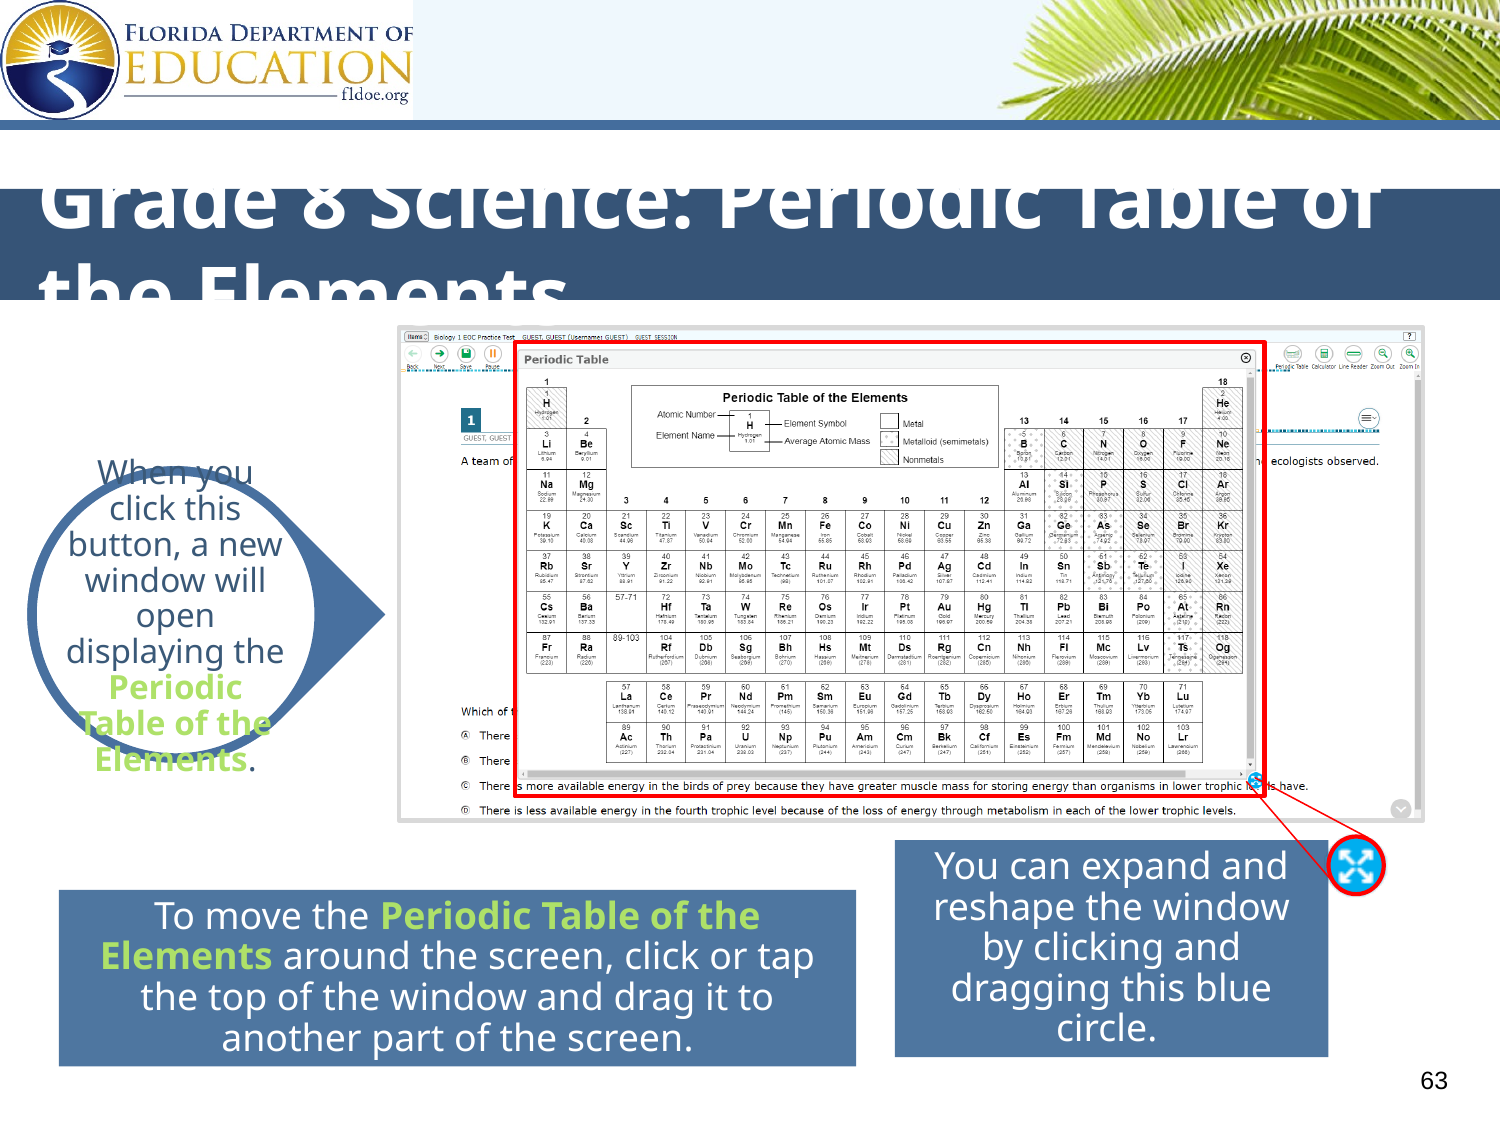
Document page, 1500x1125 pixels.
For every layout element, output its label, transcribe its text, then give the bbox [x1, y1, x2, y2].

slide_number 63 [1400, 1050, 1469, 1110]
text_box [401, 329, 1421, 819]
text_box To move the Periodic Table of the Elements around the screen, click or tap the top of the window and drag it to another part of the screen. [58, 889, 857, 1067]
text_box Grade 8 Science: Periodic Table of the Elements [0, 188, 1500, 300]
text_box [894, 777, 1434, 979]
picture [0, 0, 1500, 120]
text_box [24, 463, 327, 766]
